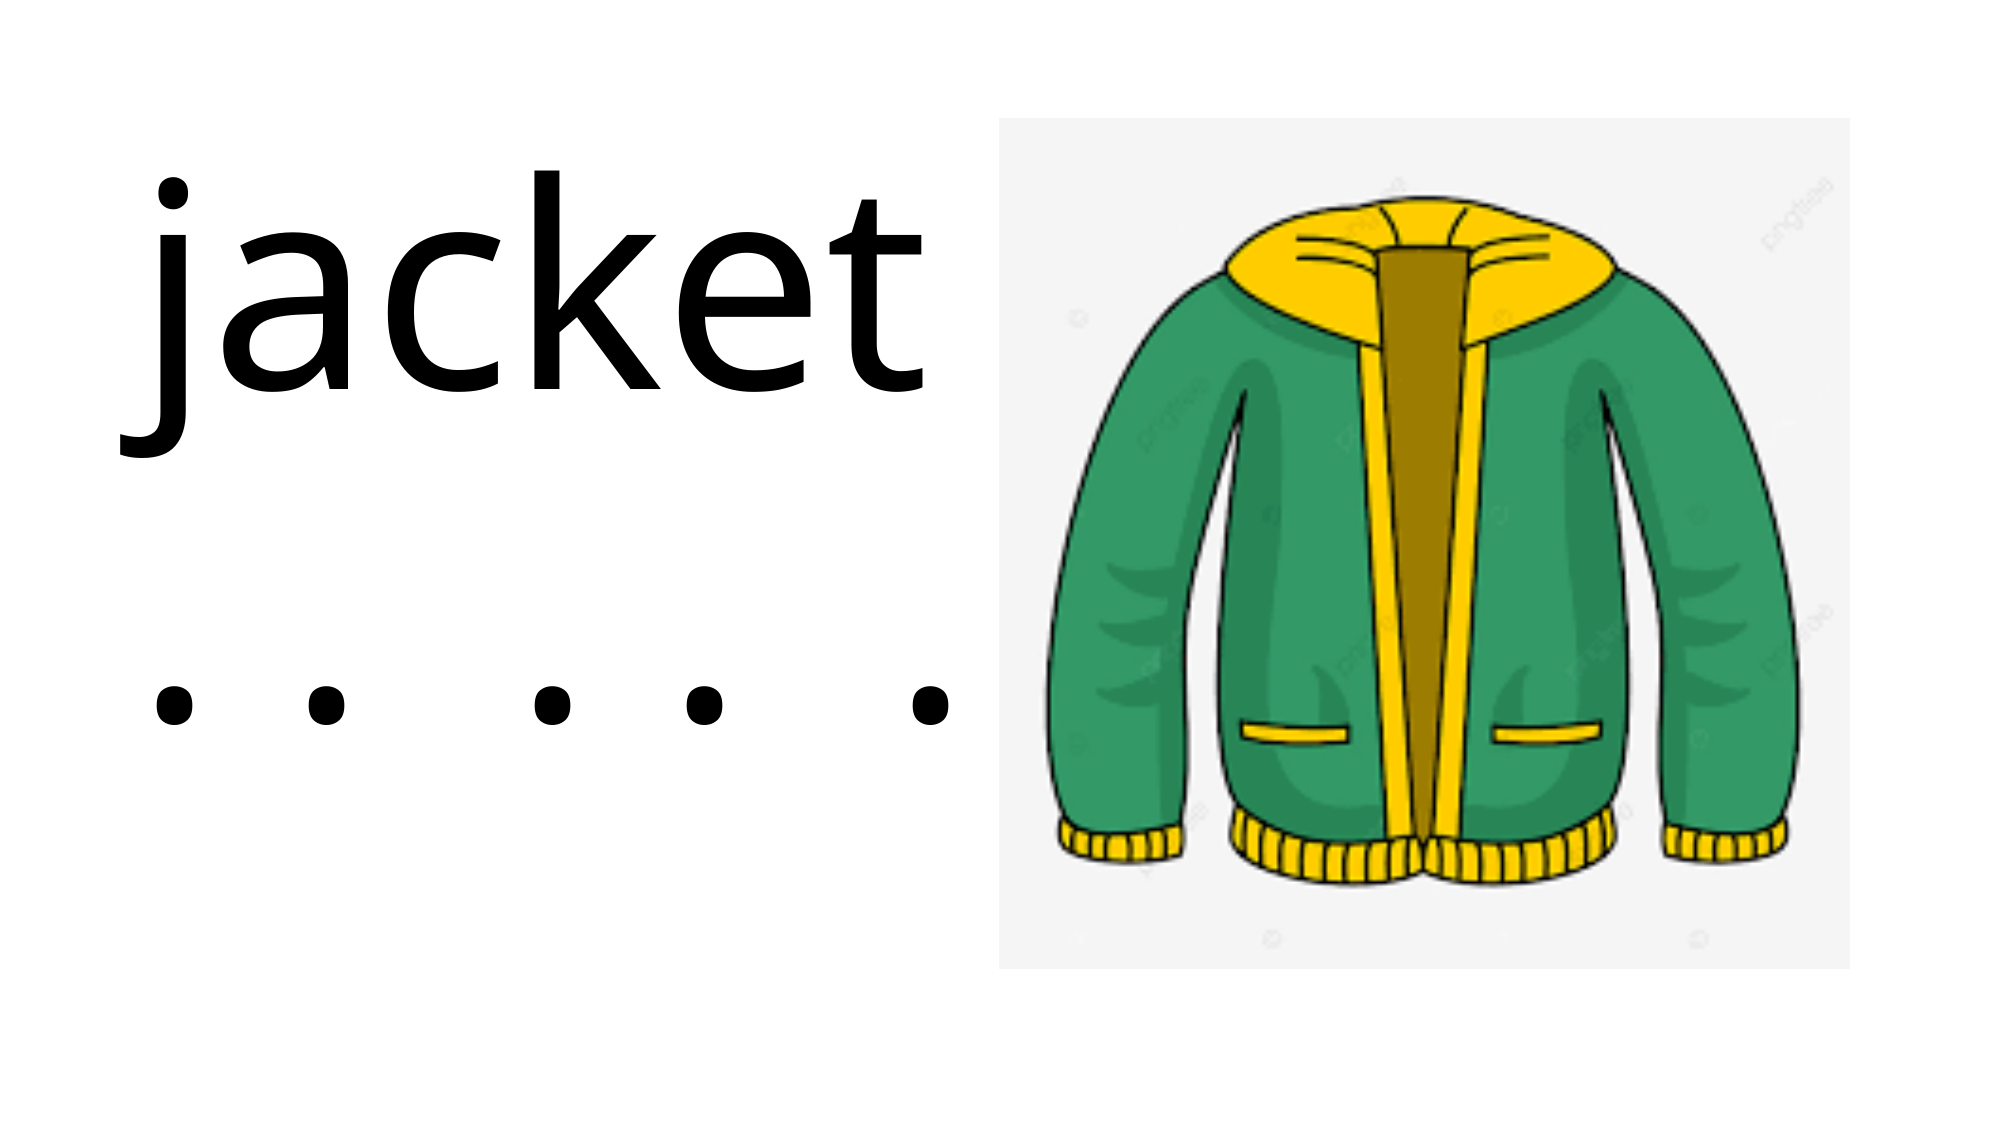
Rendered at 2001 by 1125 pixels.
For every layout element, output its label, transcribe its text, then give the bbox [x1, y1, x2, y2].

picture [999, 118, 1850, 969]
list jacket . . . . . [121, 134, 1079, 1029]
